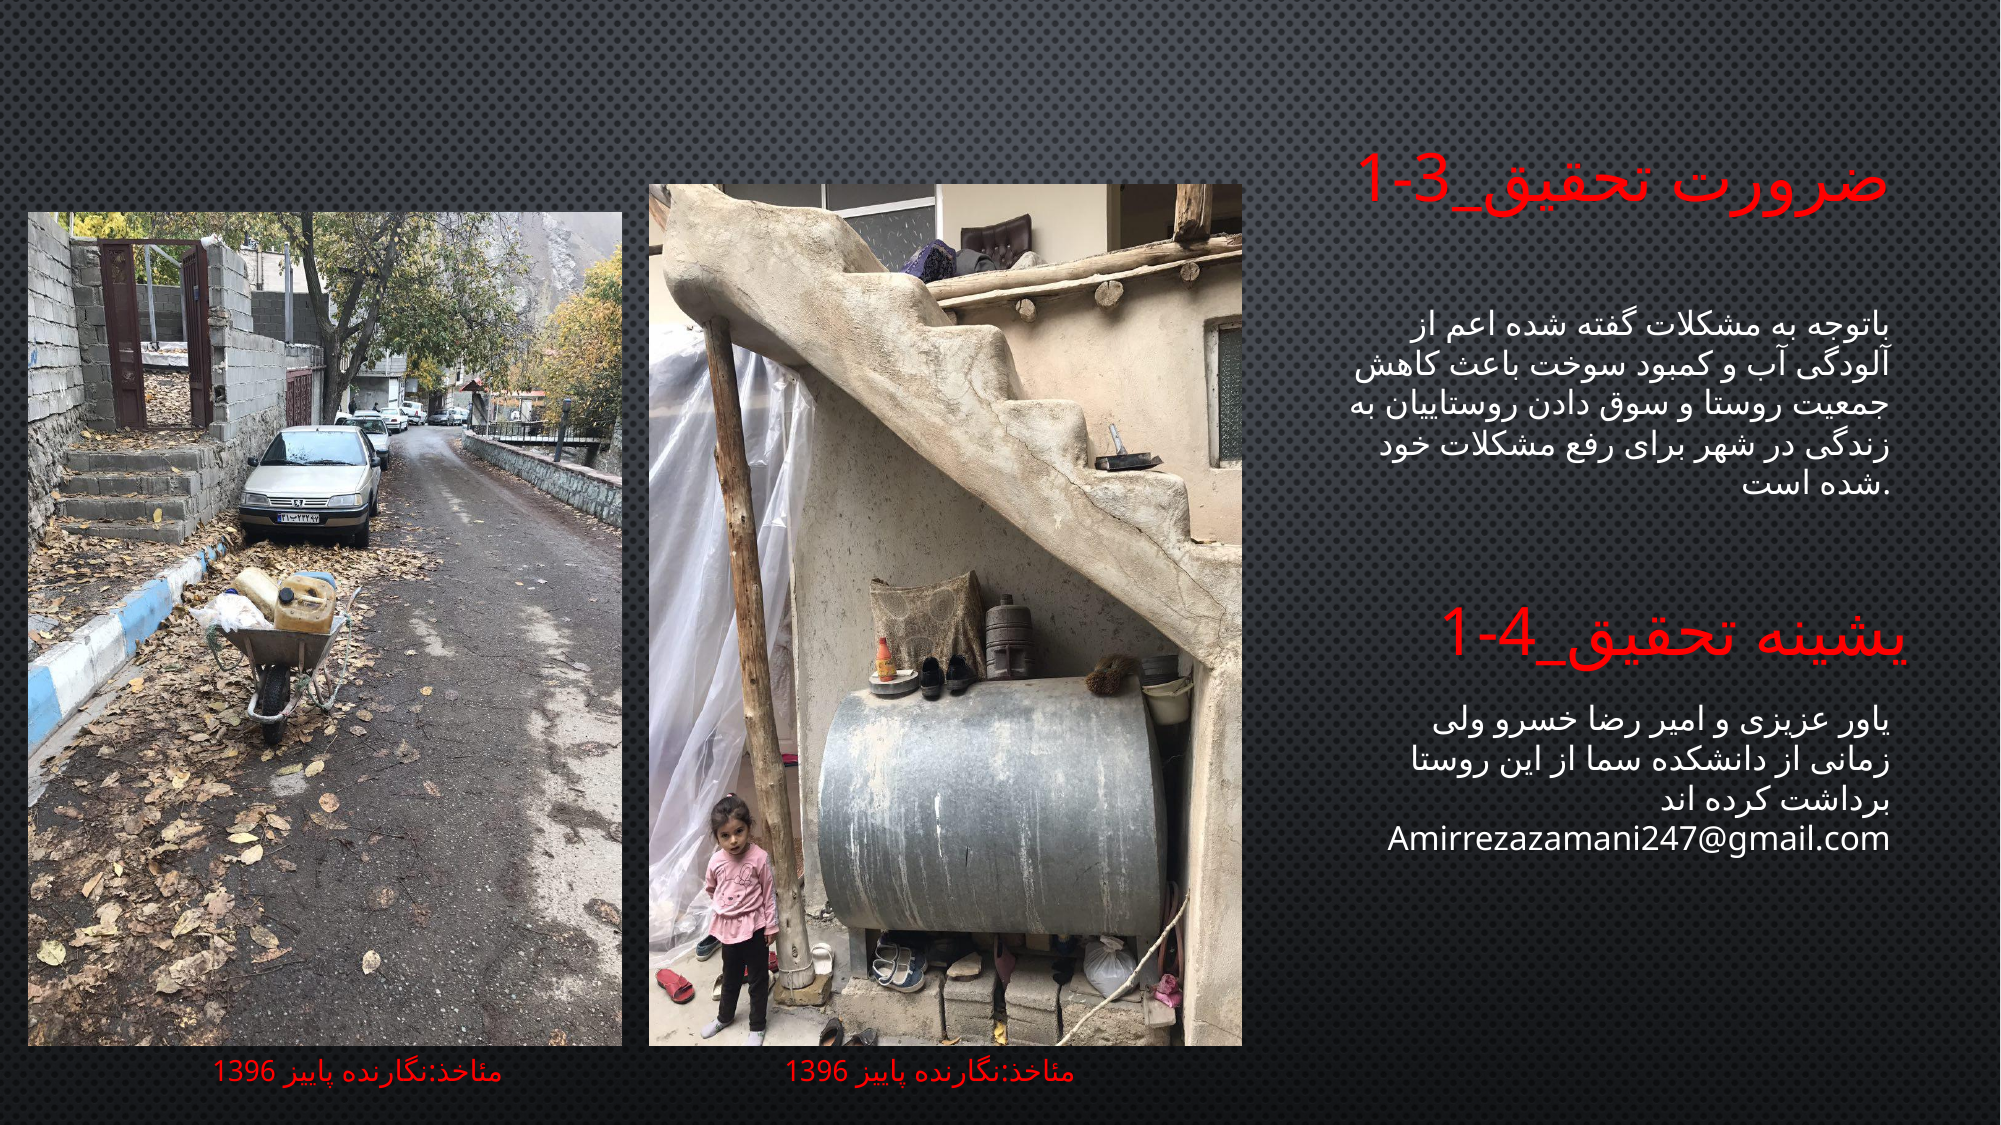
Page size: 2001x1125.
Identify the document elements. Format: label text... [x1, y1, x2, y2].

picture [28, 212, 622, 1046]
title 1-3_ضرورت تحقیق [1284, 93, 1907, 255]
text_box مئاخذ:نگارنده پاییز 1396 [197, 1046, 533, 1096]
text_box یاور عزیزی و امیر رضا خسرو ولی زمانی از دانشکده سما از این روستا برداشت کرده اند Amirrezazamani247@gmail.com [1330, 689, 1907, 865]
text_box 1-4_یشینه تحقیق [1302, 548, 1925, 710]
text_box مئاخذ:نگارنده پاییز 1396 [769, 1046, 1105, 1096]
list باتوجه به مشکلات گفته شده اعم از آلودگی آب و کمبود سوخت باعث کاهش جمعیت روستا و سوق دادن روستاییان به زندگی در شهر برای رفع مشکلات خود شده است. [1303, 174, 1907, 548]
picture [648, 184, 1243, 1046]
